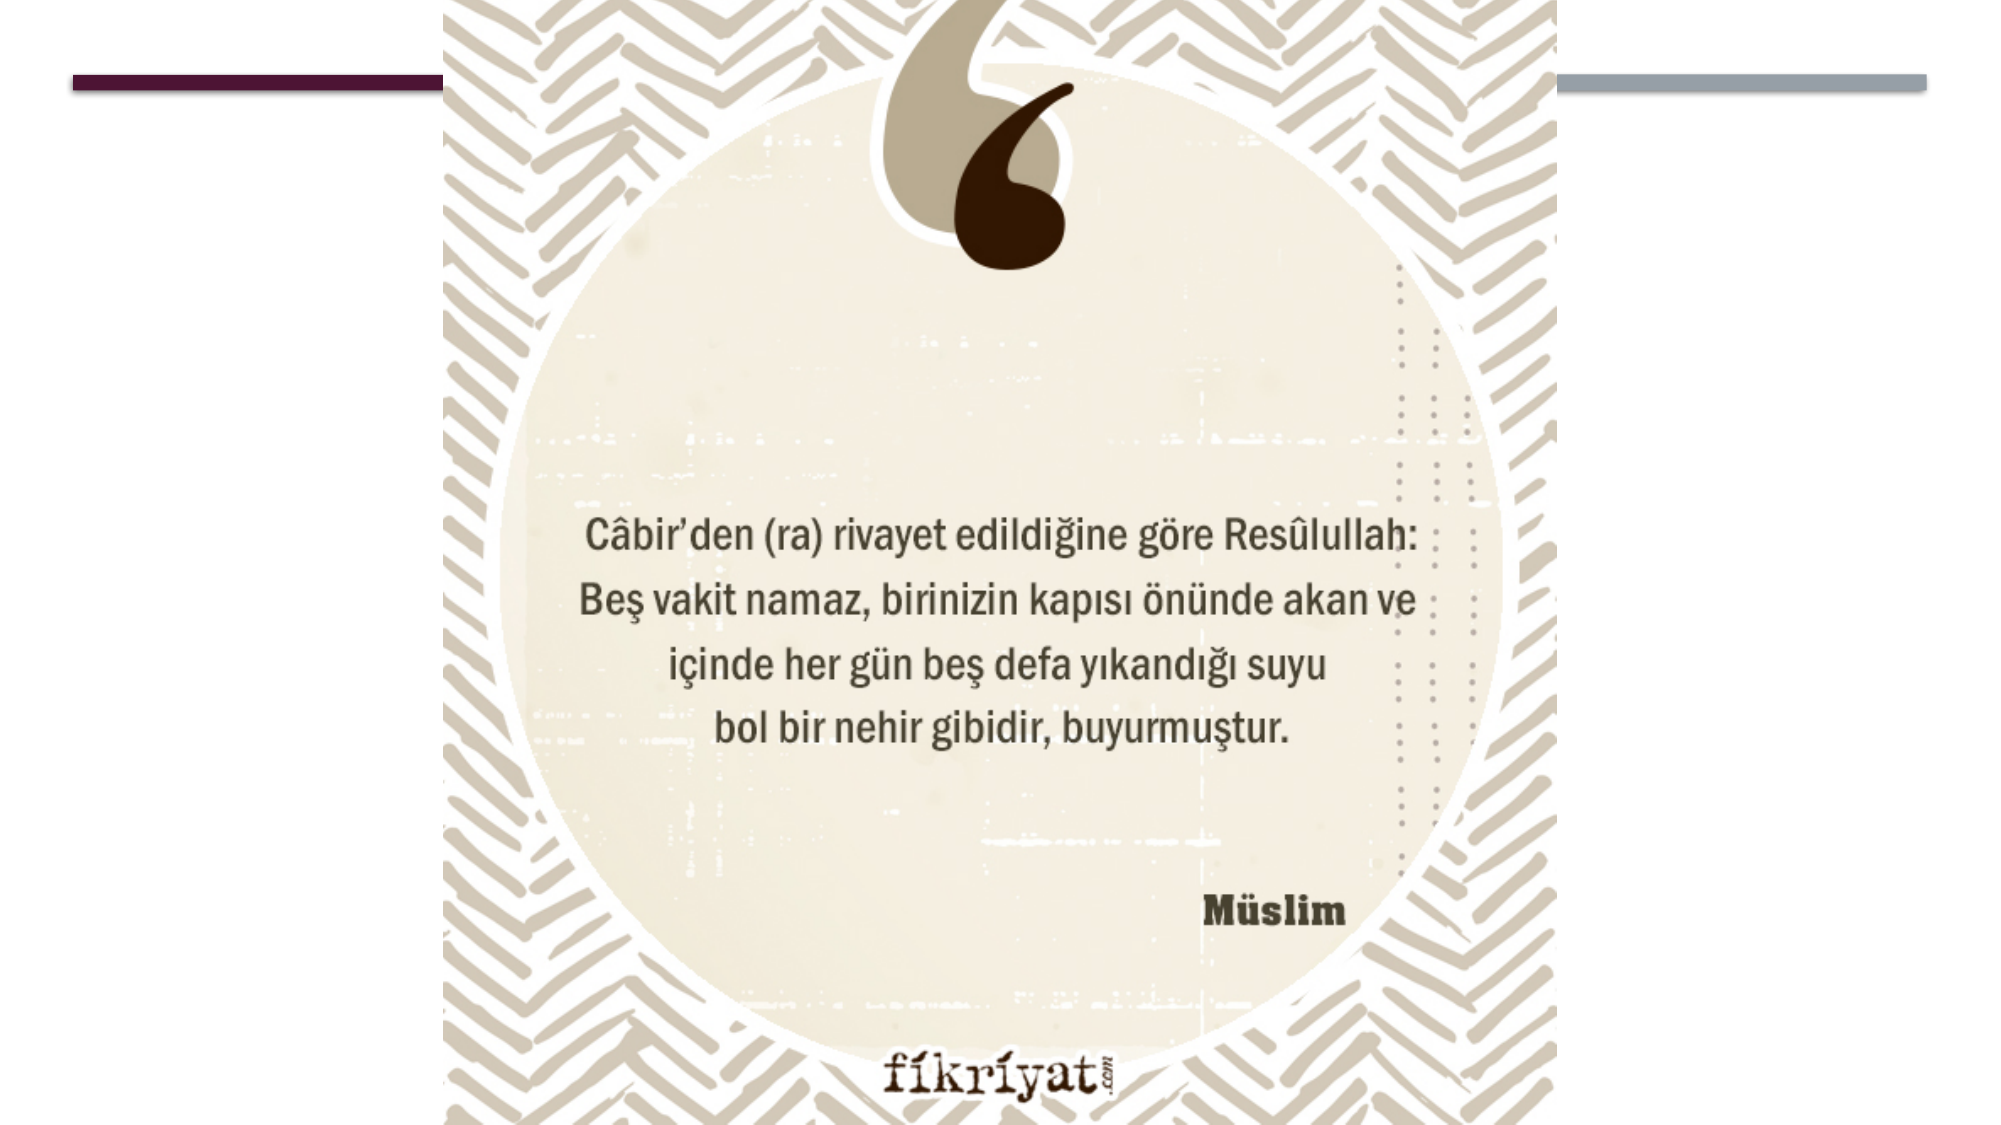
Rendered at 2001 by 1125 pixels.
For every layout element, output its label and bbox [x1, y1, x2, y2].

picture [443, 0, 1557, 1125]
